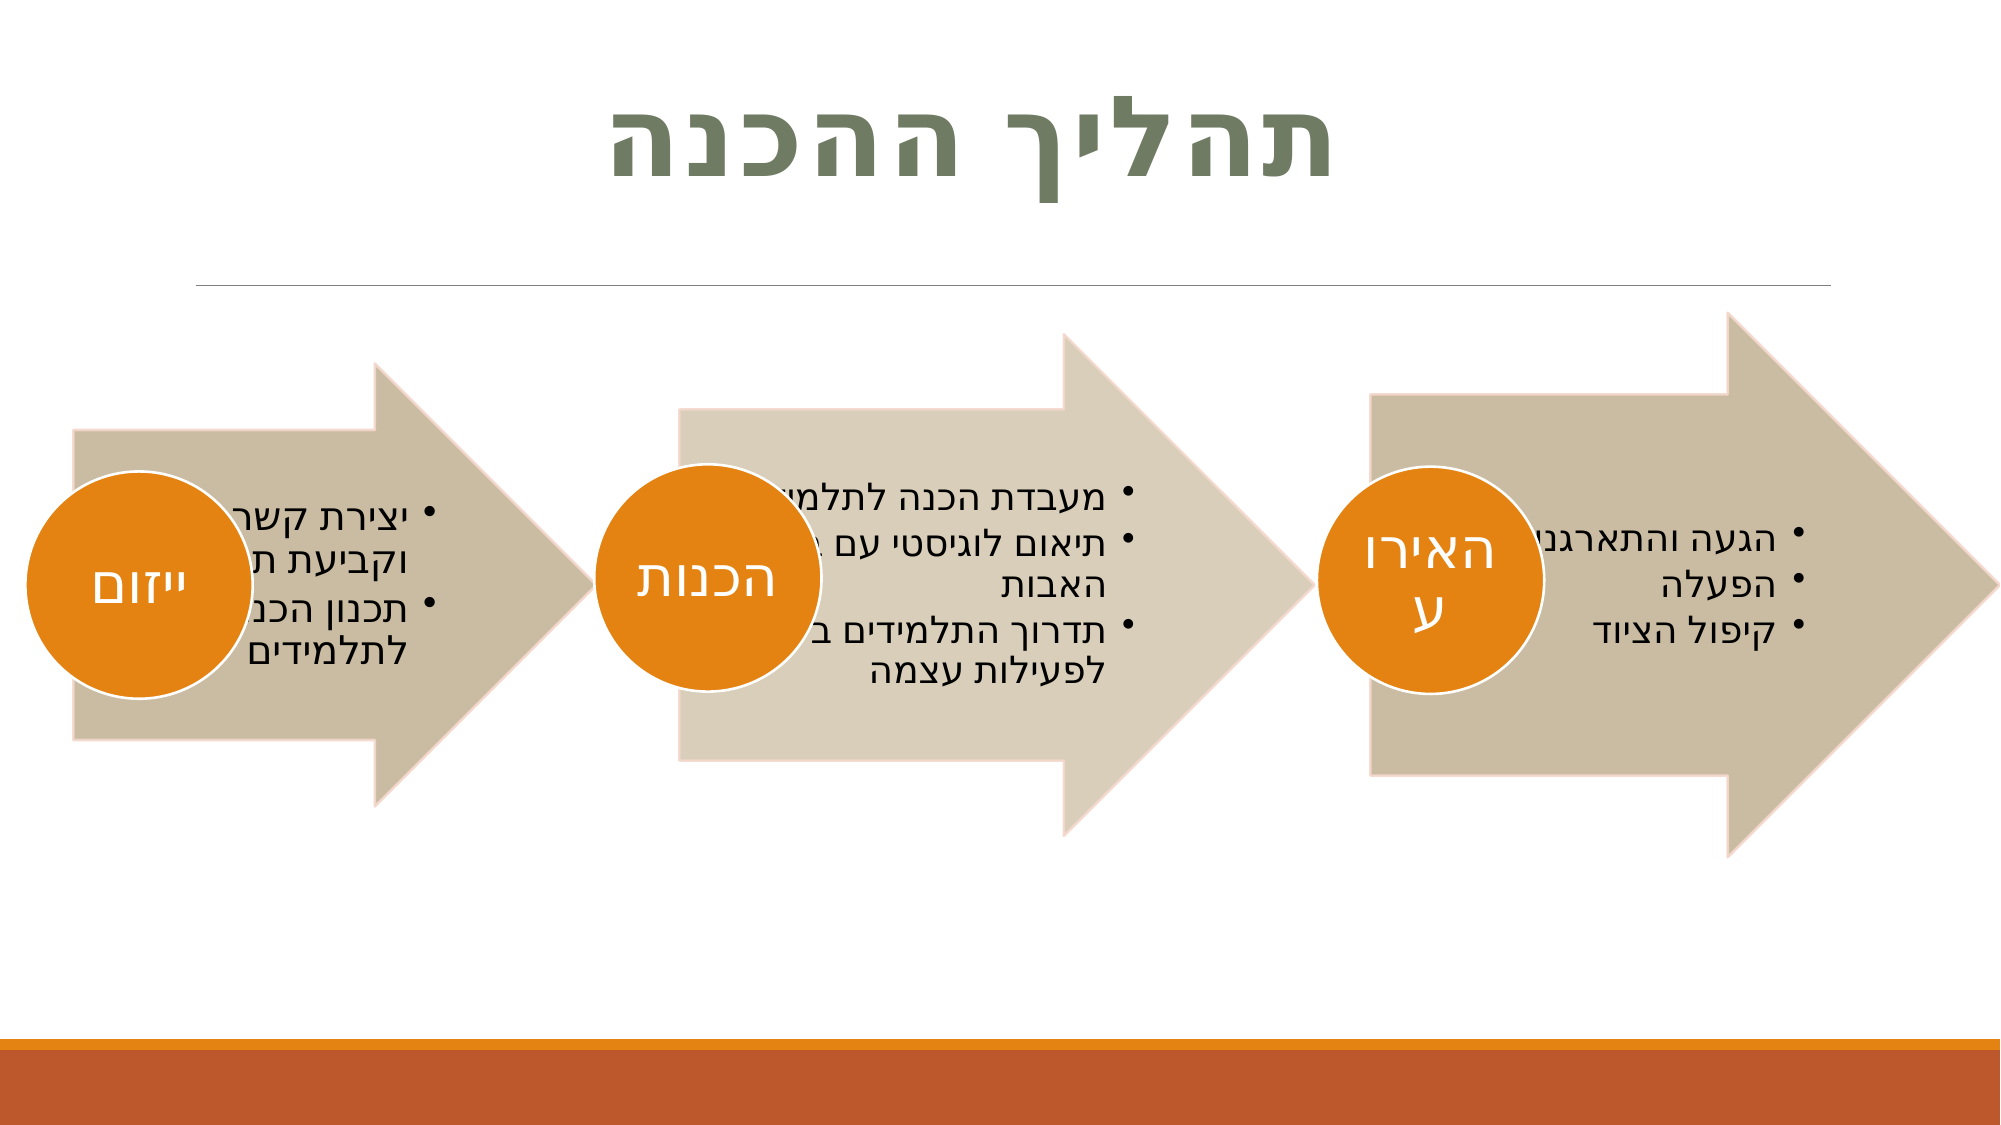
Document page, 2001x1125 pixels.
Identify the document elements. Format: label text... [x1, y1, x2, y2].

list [23, 206, 2000, 964]
title תהליך ההכנה [146, 0, 1797, 204]
